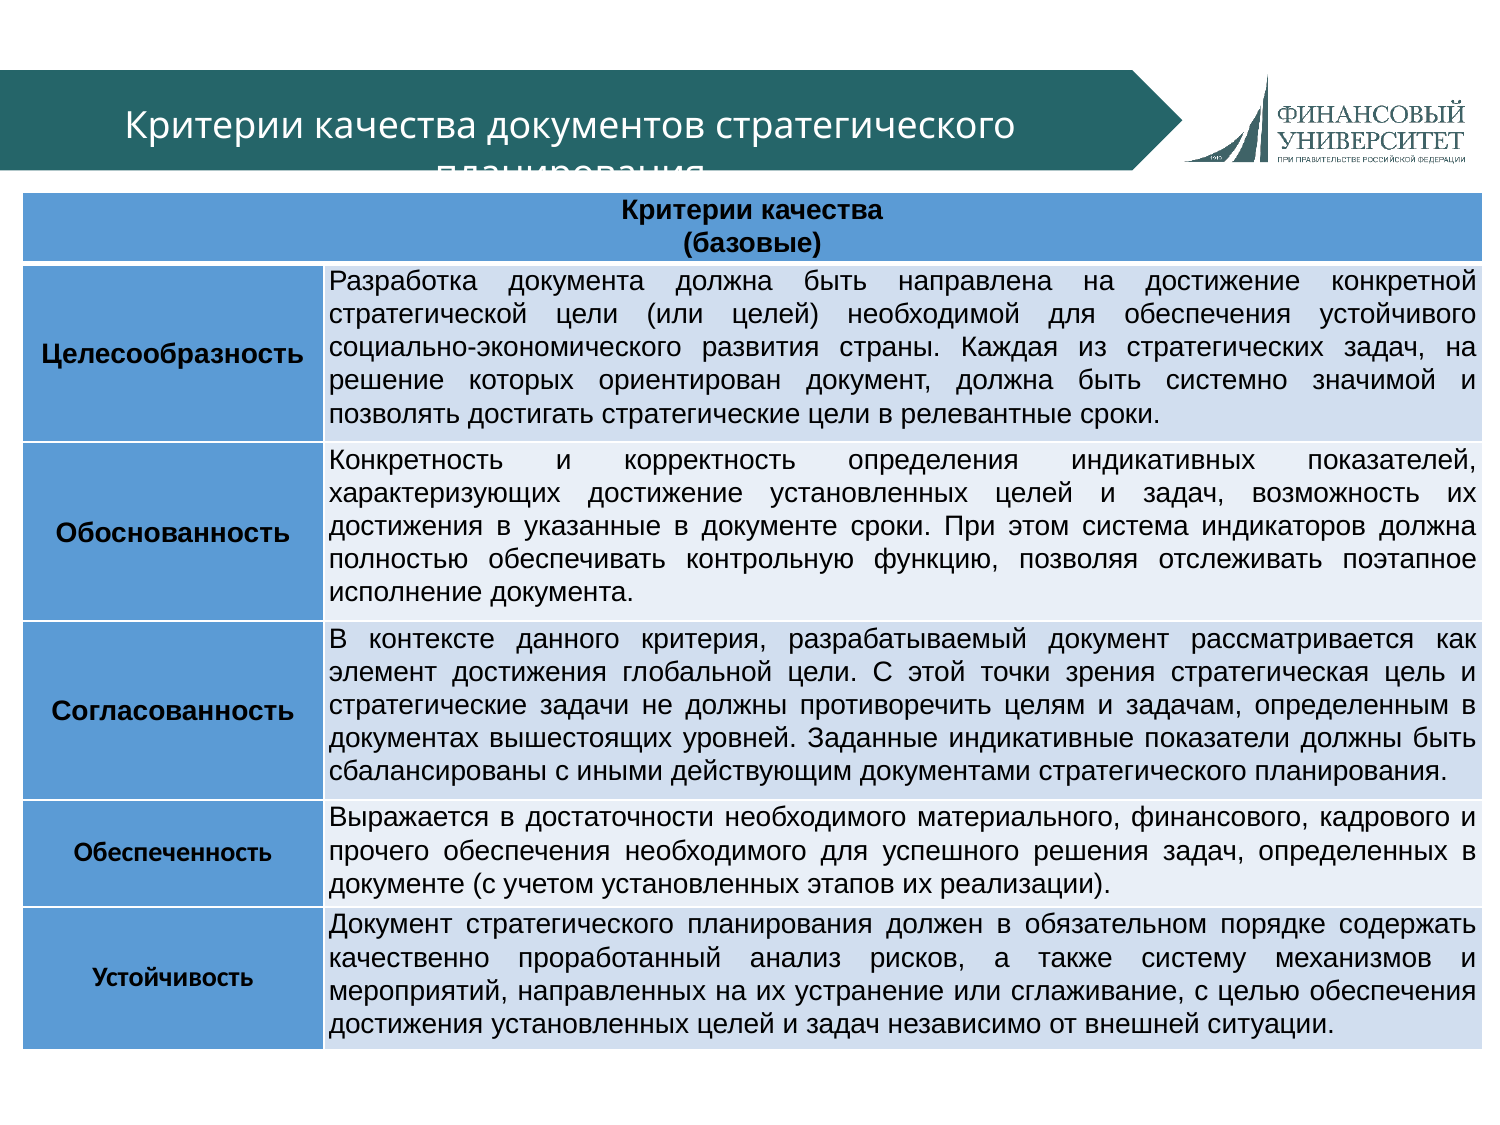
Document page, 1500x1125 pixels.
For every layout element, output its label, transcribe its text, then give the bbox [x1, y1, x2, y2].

table_cell Устойчивость [23, 908, 323, 1049]
table_cell Согласованность [23, 622, 323, 799]
table_cell Выражается в достаточности необходимого материального, финансового, кадрового и прочего обеспечения необходимого для успешного решения задач, определенных в документе (с учетом установленных этапов их реализации). [325, 801, 1482, 906]
table_cell Разработка документа должна быть направлена на достижение конкретной стратегической цели (или целей) необходимой для обеспечения устойчивого социально-экономического развития страны. Каждая из стратегических задач, на решение которых ориентирован документ, должна быть системно значимой и позволять достигать стратегические цели в релевантные сроки. [325, 266, 1482, 441]
table_cell Обоснованность [23, 443, 323, 620]
table_header Критерии качества (базовые) [23, 193, 1482, 261]
picture [1182, 69, 1466, 171]
table_cell Обеспеченность [23, 801, 323, 906]
table_cell В контексте данного критерия, разрабатываемый документ рассматривается как элемент достижения глобальной цели. С этой точки зрения стратегическая цель и стратегические задачи не должны противоречить целям и задачам, определенным в документах вышестоящих уровней. Заданные индикативные показатели должны быть сбалансированы с иными действующим документами стратегического планирования. [325, 622, 1482, 799]
table_cell Целесообразность [23, 266, 323, 441]
table_cell Конкретность и корректность определения индикативных показателей, характеризующих достижение установленных целей и задач, возможность их достижения в указанные в документе сроки. При этом система индикаторов должна полностью обеспечивать контрольную функцию, позволяя отслеживать поэтапное исполнение документа. [325, 443, 1482, 620]
text_box Критерии качества документов стратегического планирования [0, 90, 1148, 202]
text_box [0, 70, 1177, 155]
table_cell Документ стратегического планирования должен в обязательном порядке содержать качественно проработанный анализ рисков, а также систему механизмов и мероприятий, направленных на их устранение или сглаживание, с целью обеспечения достижения установленных целей и задач независимо от внешней ситуации. [325, 908, 1482, 1049]
